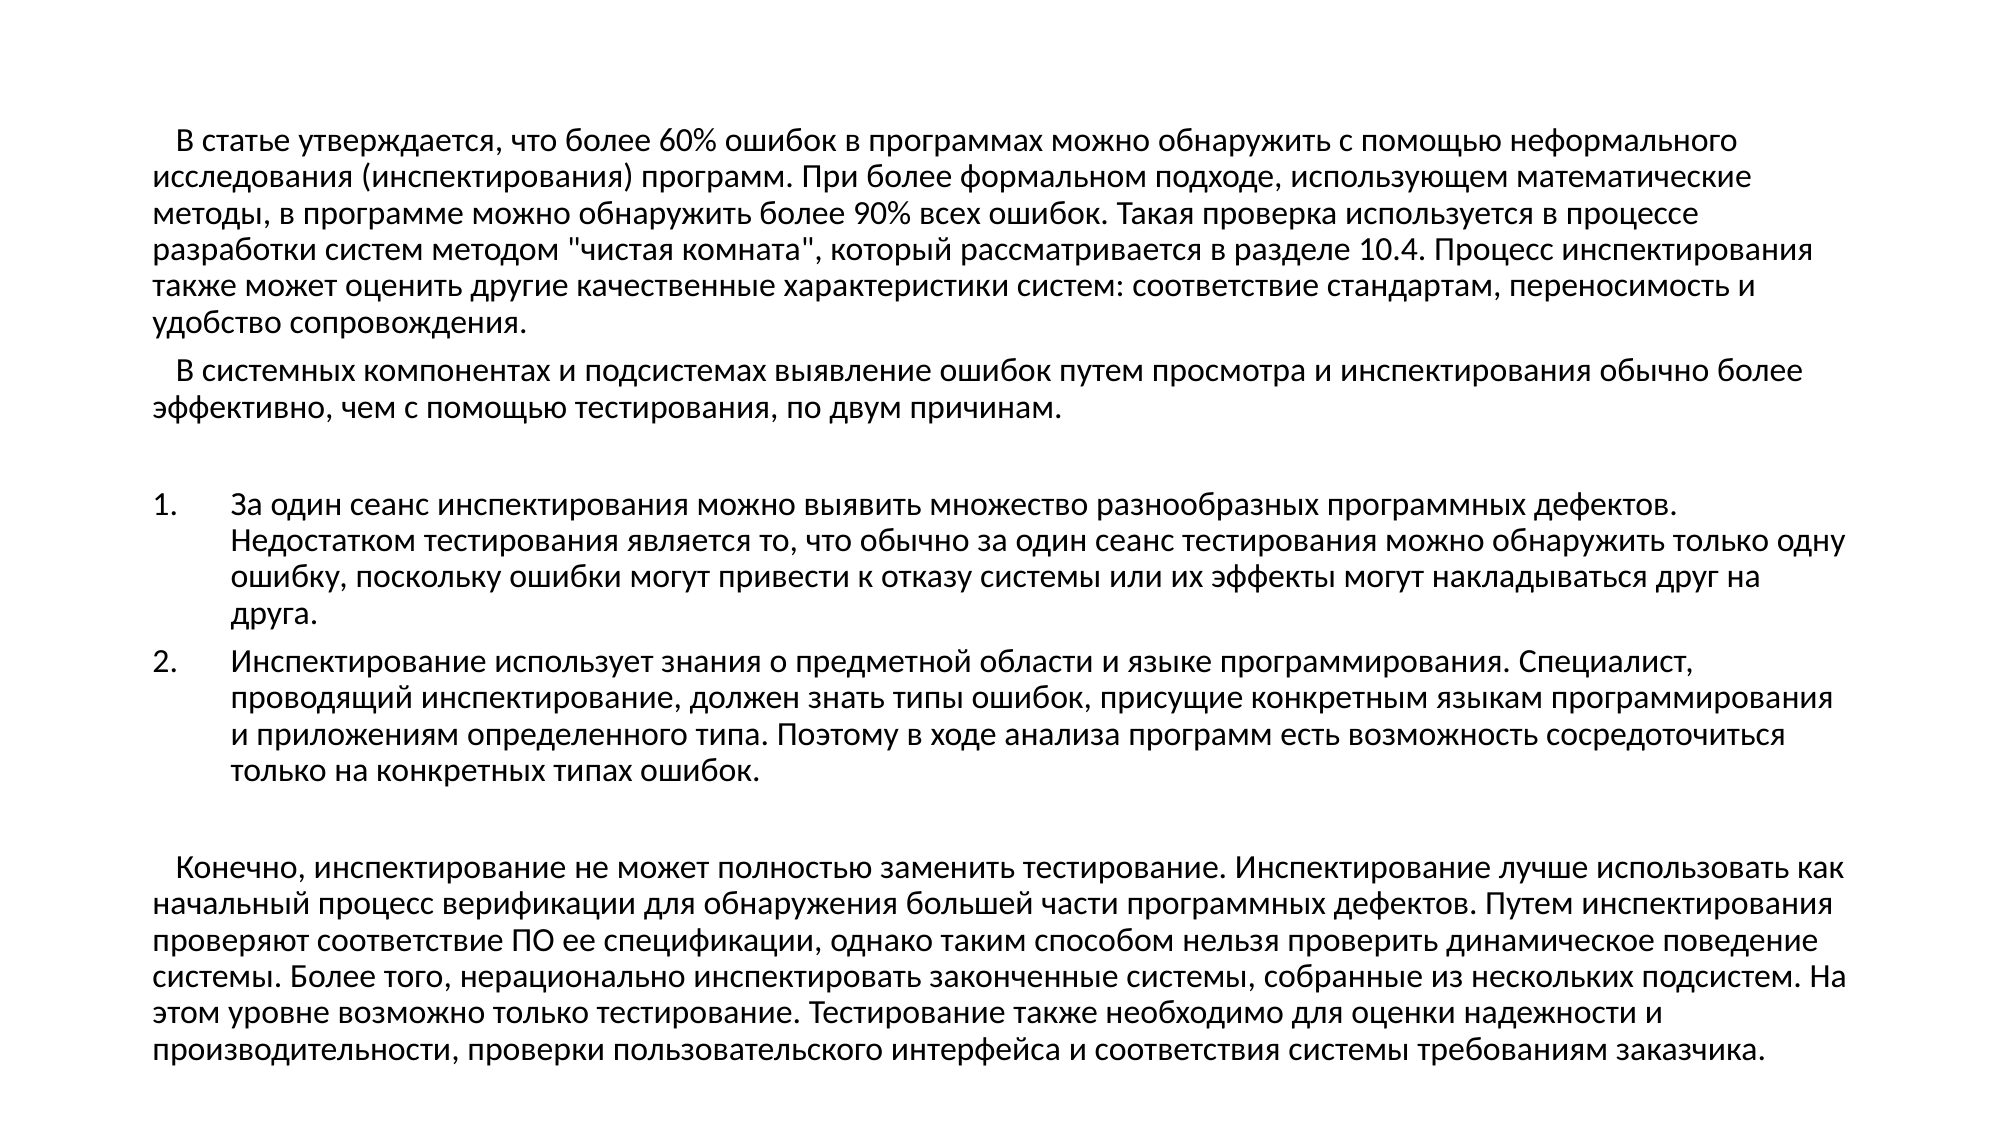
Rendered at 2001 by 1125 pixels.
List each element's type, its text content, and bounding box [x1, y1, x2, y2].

list В статье утверждается, что более 60% ошибок в программах можно обнаружить с помощью неформального исследования (инспектирования) программ. При более формальном подходе, использующем математические методы, в программе можно обнаружить более 90% всех ошибок. Такая проверка используется в процессе разработки систем методом "чистая комната", который рассматривается в разделе 10.4. Процесс инспектирования также может оценить другие качественные характеристики систем: соответствие стандартам, переносимость и удобство сопровождения. В системных компонентах и подсистемах выявление ошибок путем просмотра и инспектирования обычно более эффективно, чем с помощью тестирования, по двум причинам. За один сеанс инспектирования можно выявить множество разнообразных программных дефектов. Недостатком тестирования является то, что обычно за один сеанс тестирования можно обнаружить только одну ошибку, поскольку ошибки могут привести к отказу системы или их эффекты могут накладываться друг на друга. Инспектирование использует знания о предметной области и языке программирования. Специалист, проводящий инспектирование, должен знать типы ошибок, присущие конкретным языкам программирования и приложениям определенного типа. Поэтому в ходе анализа программ есть возможность сосредоточиться только на конкретных типах ошибок. Конечно, инспектирование не может полностью заменить тестирование. Инспектирование лучше использовать как начальный процесс верификации для обнаружения большей части программных дефектов. Путем инспектирования проверяют соответствие ПО ее спецификации, однако таким способом нельзя проверить динамическое поведение системы. Более того, нерационально инспектировать законченные системы, собранные из нескольких подсистем. На этом уровне возможно только тестирование. Тестирование также необходимо для оценки надежности и производительности, проверки пользовательского интерфейса и соответствия системы требованиям заказчика. [137, 114, 1863, 1125]
